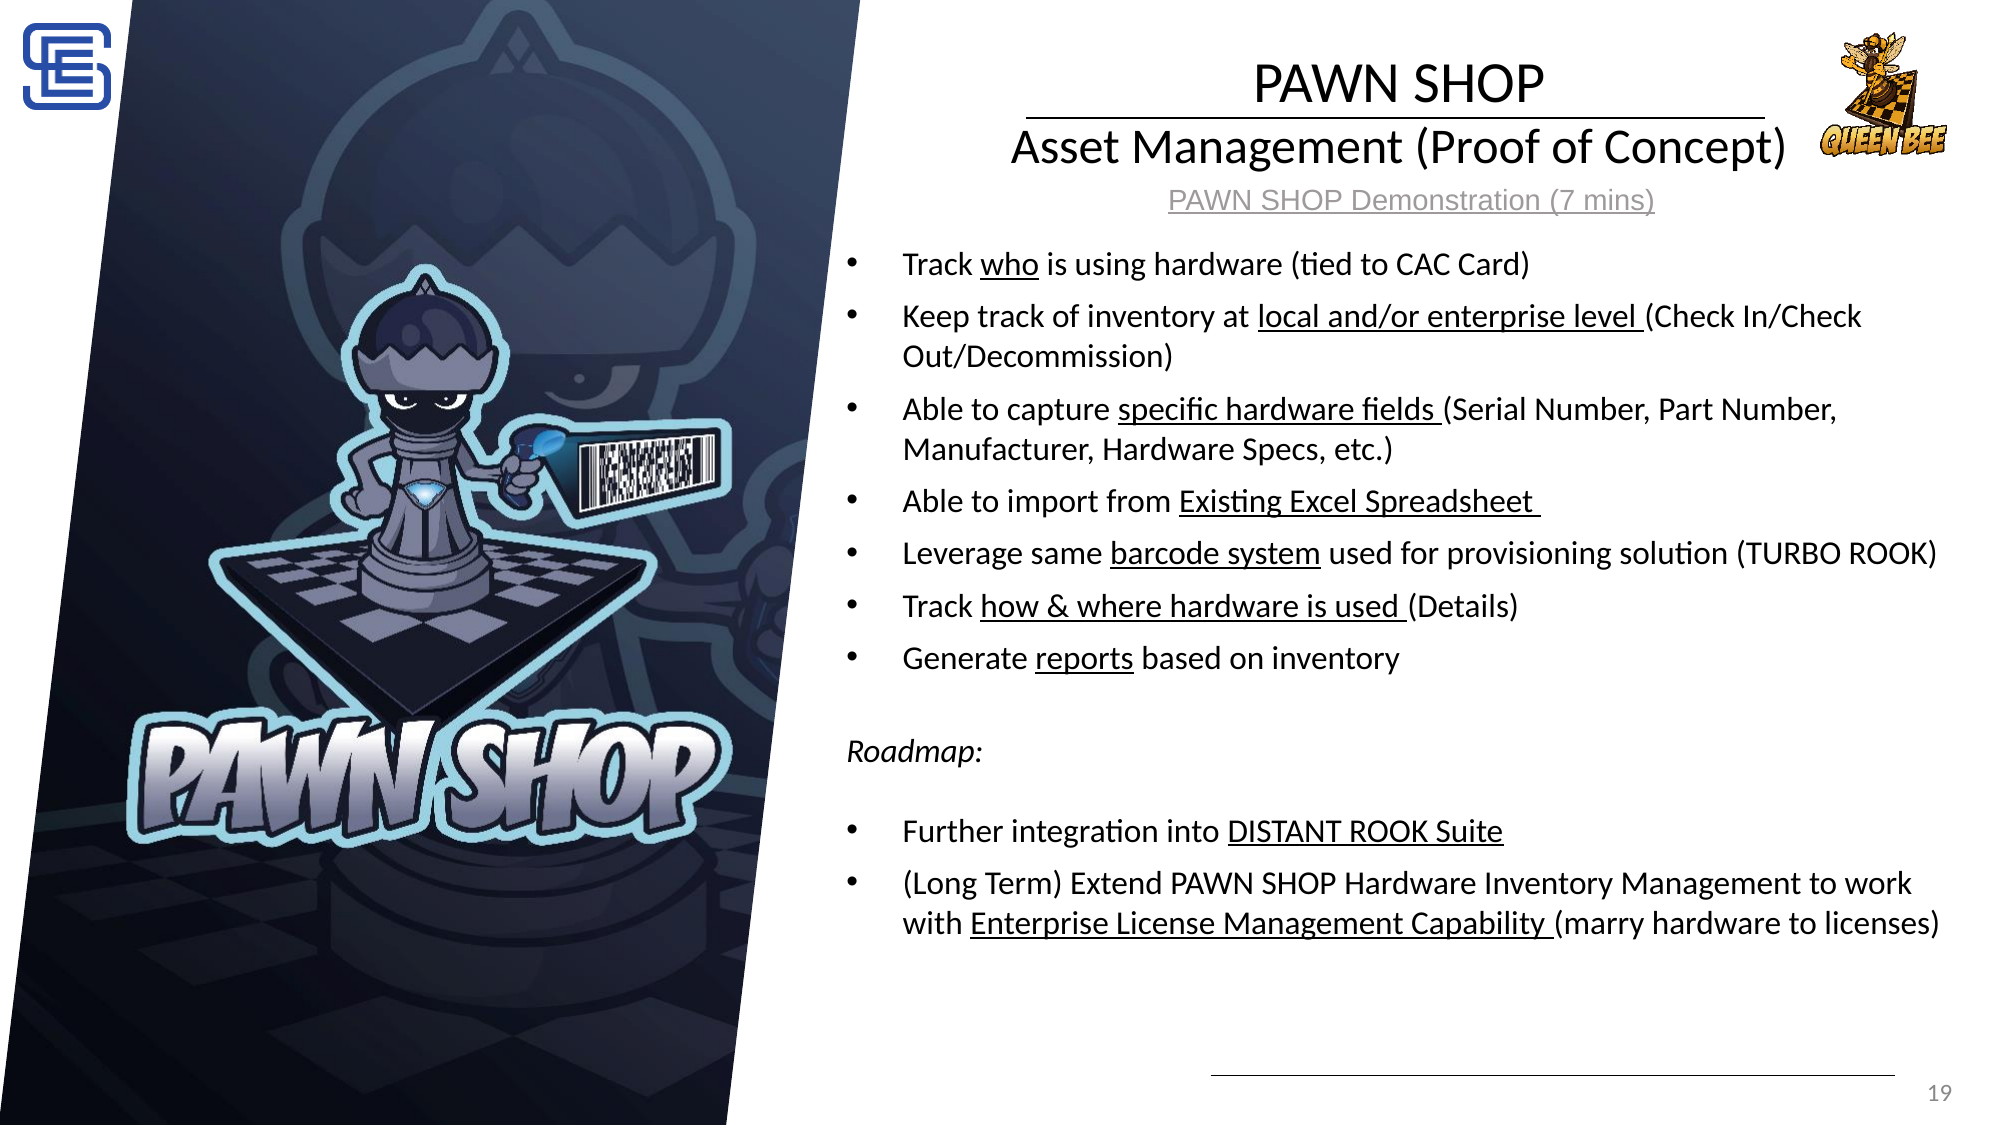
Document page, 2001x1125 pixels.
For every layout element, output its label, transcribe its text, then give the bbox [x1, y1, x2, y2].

text_box [1086, 1061, 1762, 1125]
slide_number 19 [1894, 1061, 1968, 1121]
picture [0, 0, 861, 1125]
title PAWN SHOP Asset Management (Proof of Concept) [872, 36, 1927, 234]
text_box PAWN SHOP Demonstration (7 mins) [1153, 173, 1674, 224]
picture [1819, 32, 1948, 157]
list Track who is using hardware (tied to CAC Card) Keep track of inventory at local and/or enterprise level (Check In/Check Out/Decommission) Able to capture specific hardware fields (Serial Number, Part Number, Manufacturer, Hardware Specs, etc.) Able to import from Existing Excel Spreadsheet Leverage same barcode system used for provisioning solution (TURBO ROOK) Track how & where hardware is used (Details) Generate reports based on inventory Roadmap: Further integration into DISTANT ROOK Suite (Long Term) Extend PAWN SHOP Hardware Inventory Management to work with Enterprise License Management Capability (marry hardware to licenses) [865, 234, 1968, 1061]
